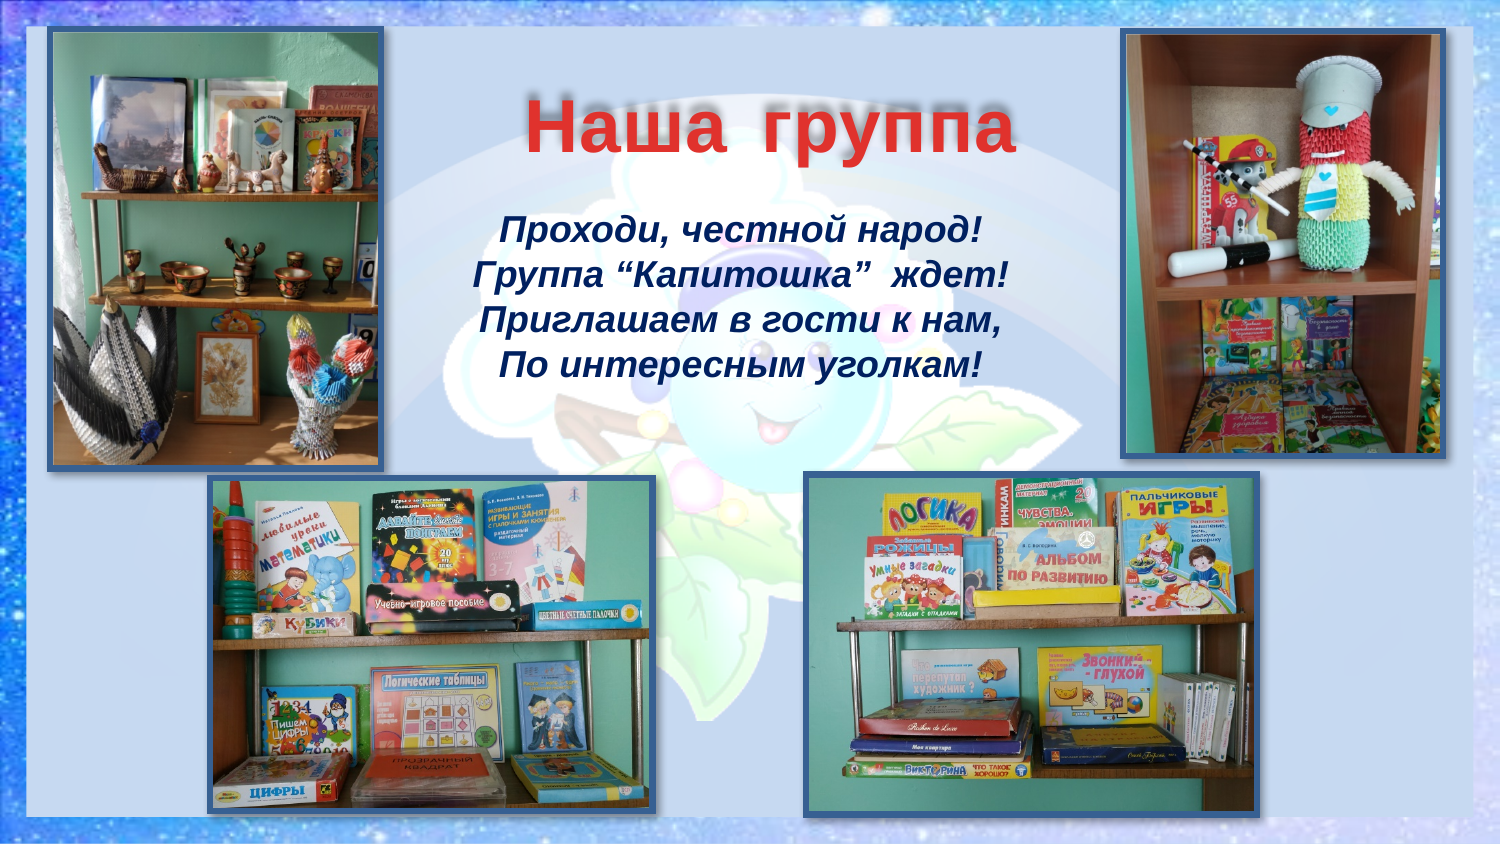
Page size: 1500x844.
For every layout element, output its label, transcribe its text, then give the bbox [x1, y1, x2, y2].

text_box Наша группа [436, 32, 1105, 182]
picture [0, 0, 1500, 844]
text_box Проходи, честной народ! Группа “Капитошка” ждет! Приглашаем в гости к нам, По интересным уголкам! [438, 197, 1046, 393]
